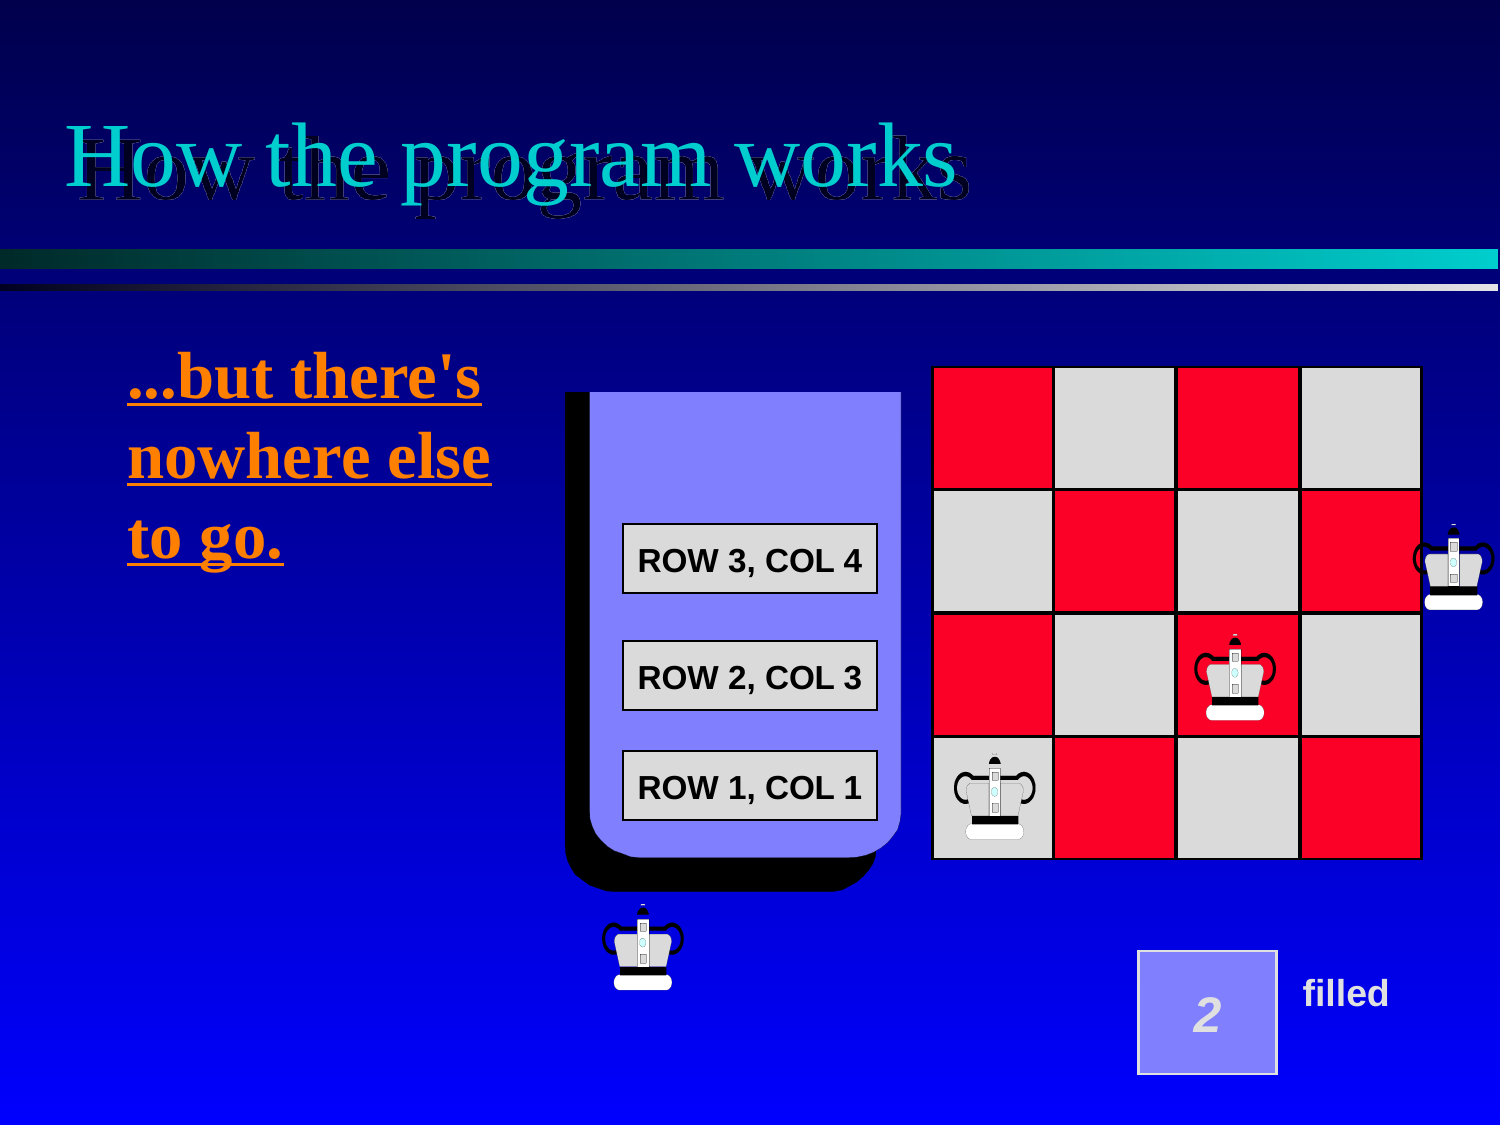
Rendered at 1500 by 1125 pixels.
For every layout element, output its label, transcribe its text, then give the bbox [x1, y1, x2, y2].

title How the program works [49, 55, 1326, 245]
text_box 2 [1138, 951, 1277, 1074]
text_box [932, 366, 1422, 860]
picture [1411, 523, 1499, 612]
picture [601, 904, 688, 992]
text_box filled [1287, 961, 1405, 1021]
list ...but there's nowhere else to go. [111, 324, 549, 1001]
picture [434, 392, 1040, 903]
picture [1193, 634, 1280, 722]
